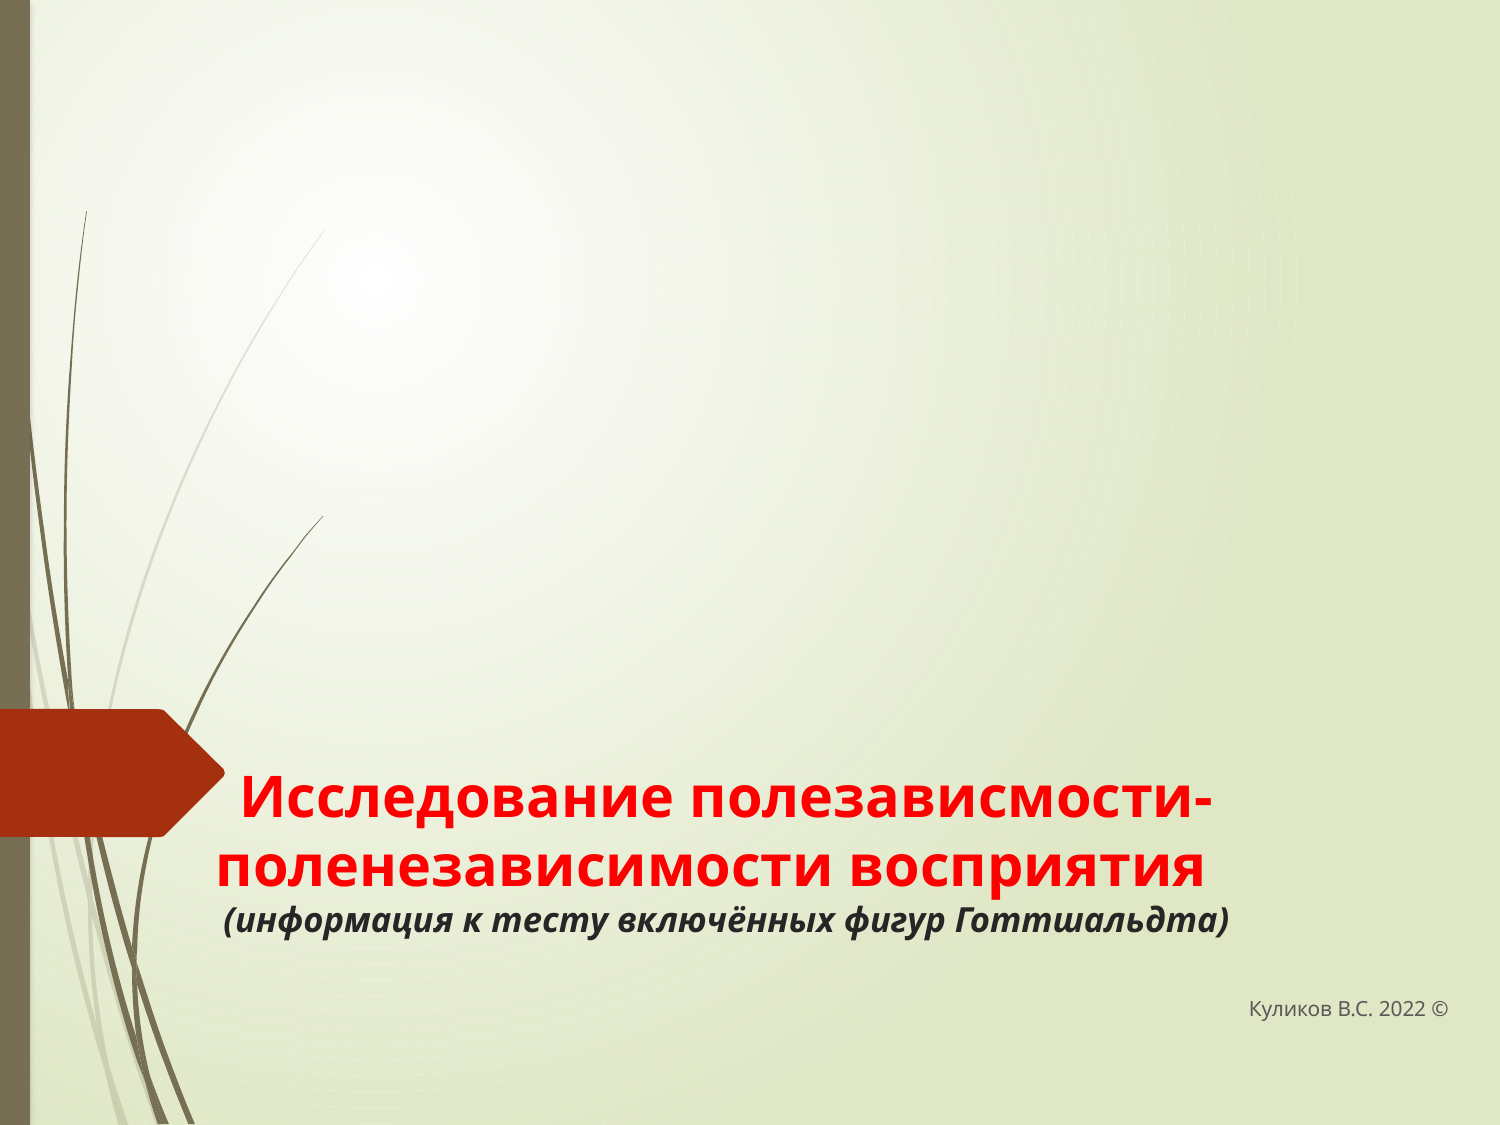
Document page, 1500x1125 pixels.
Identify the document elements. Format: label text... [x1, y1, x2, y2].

subtitle Куликов В.С. 2022 © [395, 987, 1464, 1042]
title Исследование полезависмости-поленезависимости восприятия (информация к тесту включённых фигур Готтшальдта) [29, 586, 1424, 948]
